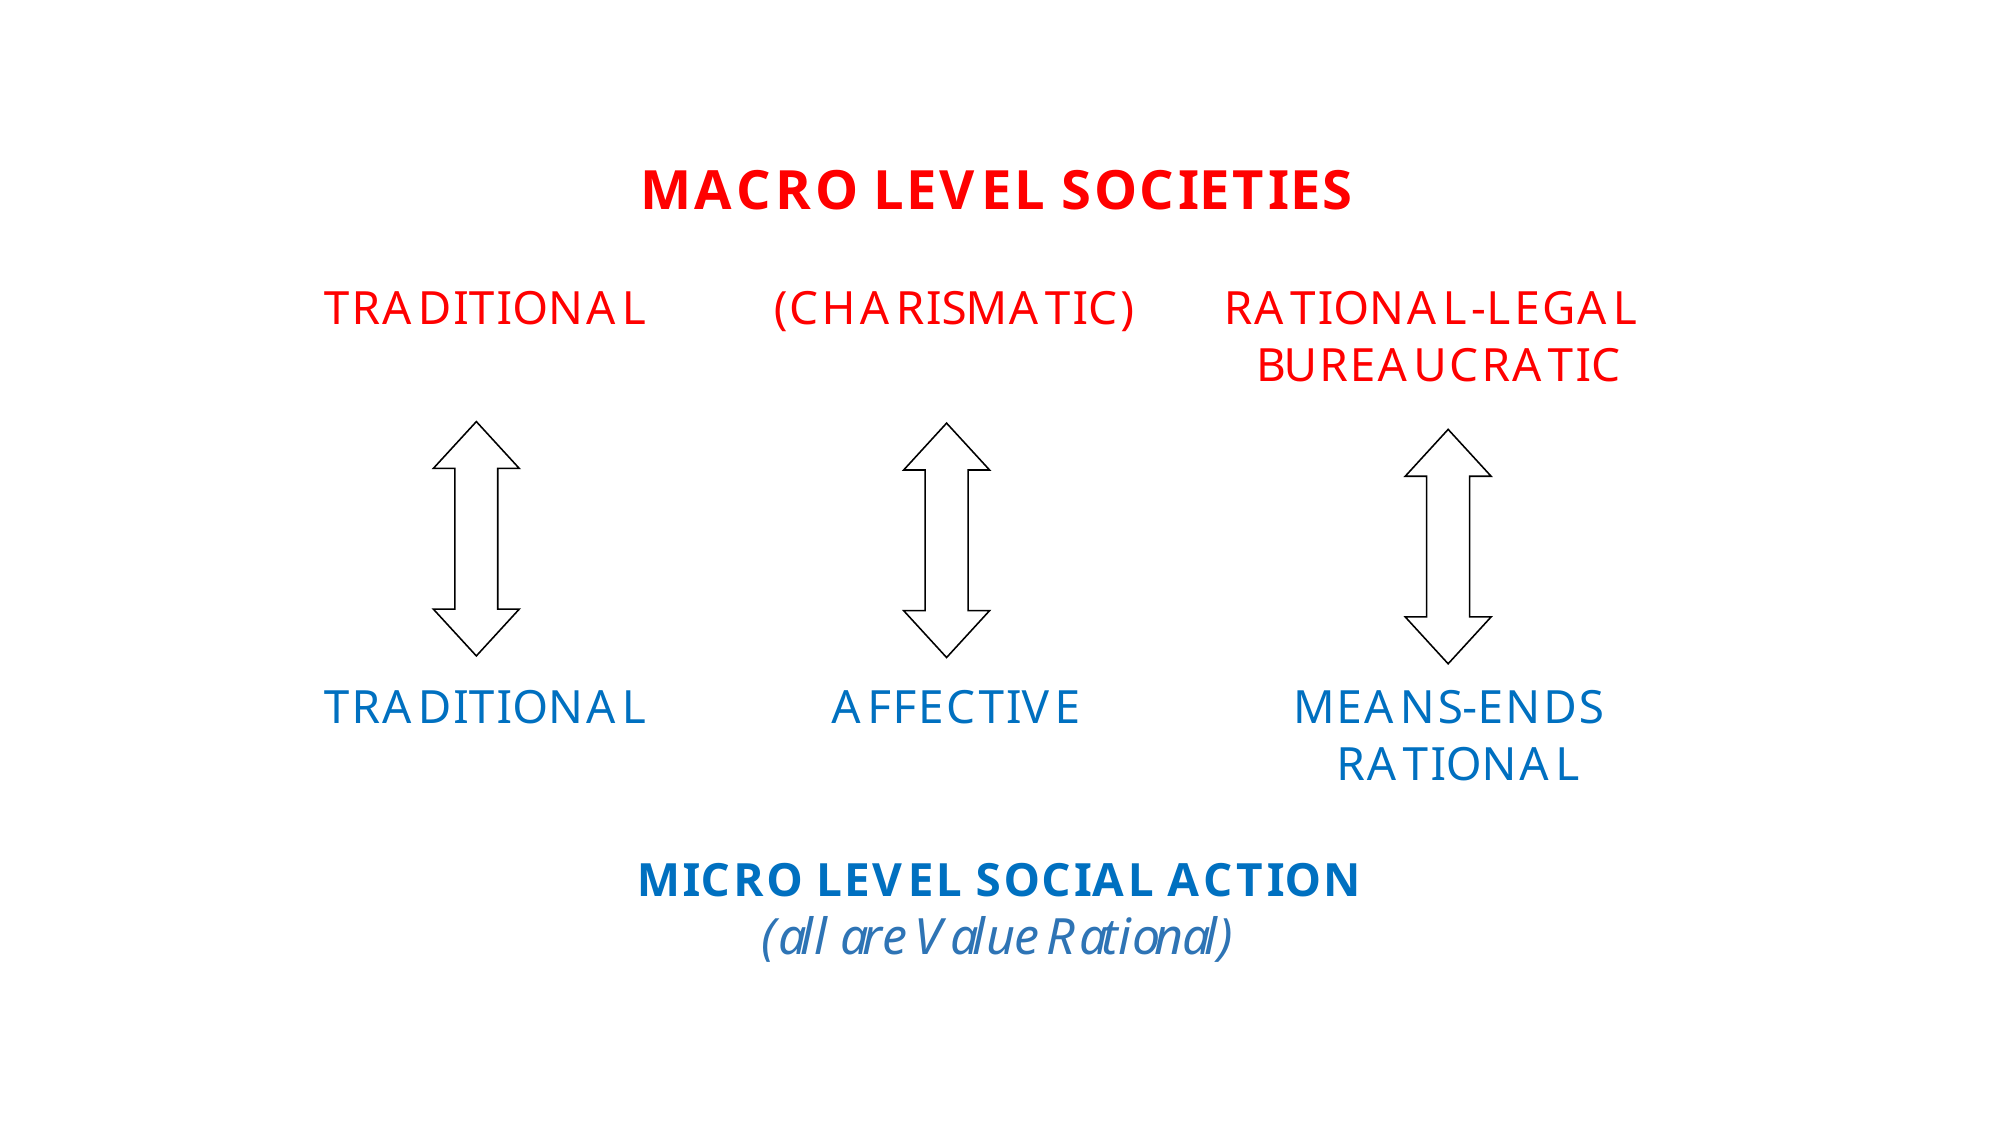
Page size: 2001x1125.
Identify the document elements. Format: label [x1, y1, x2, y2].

text_box [323, 98, 1677, 1027]
